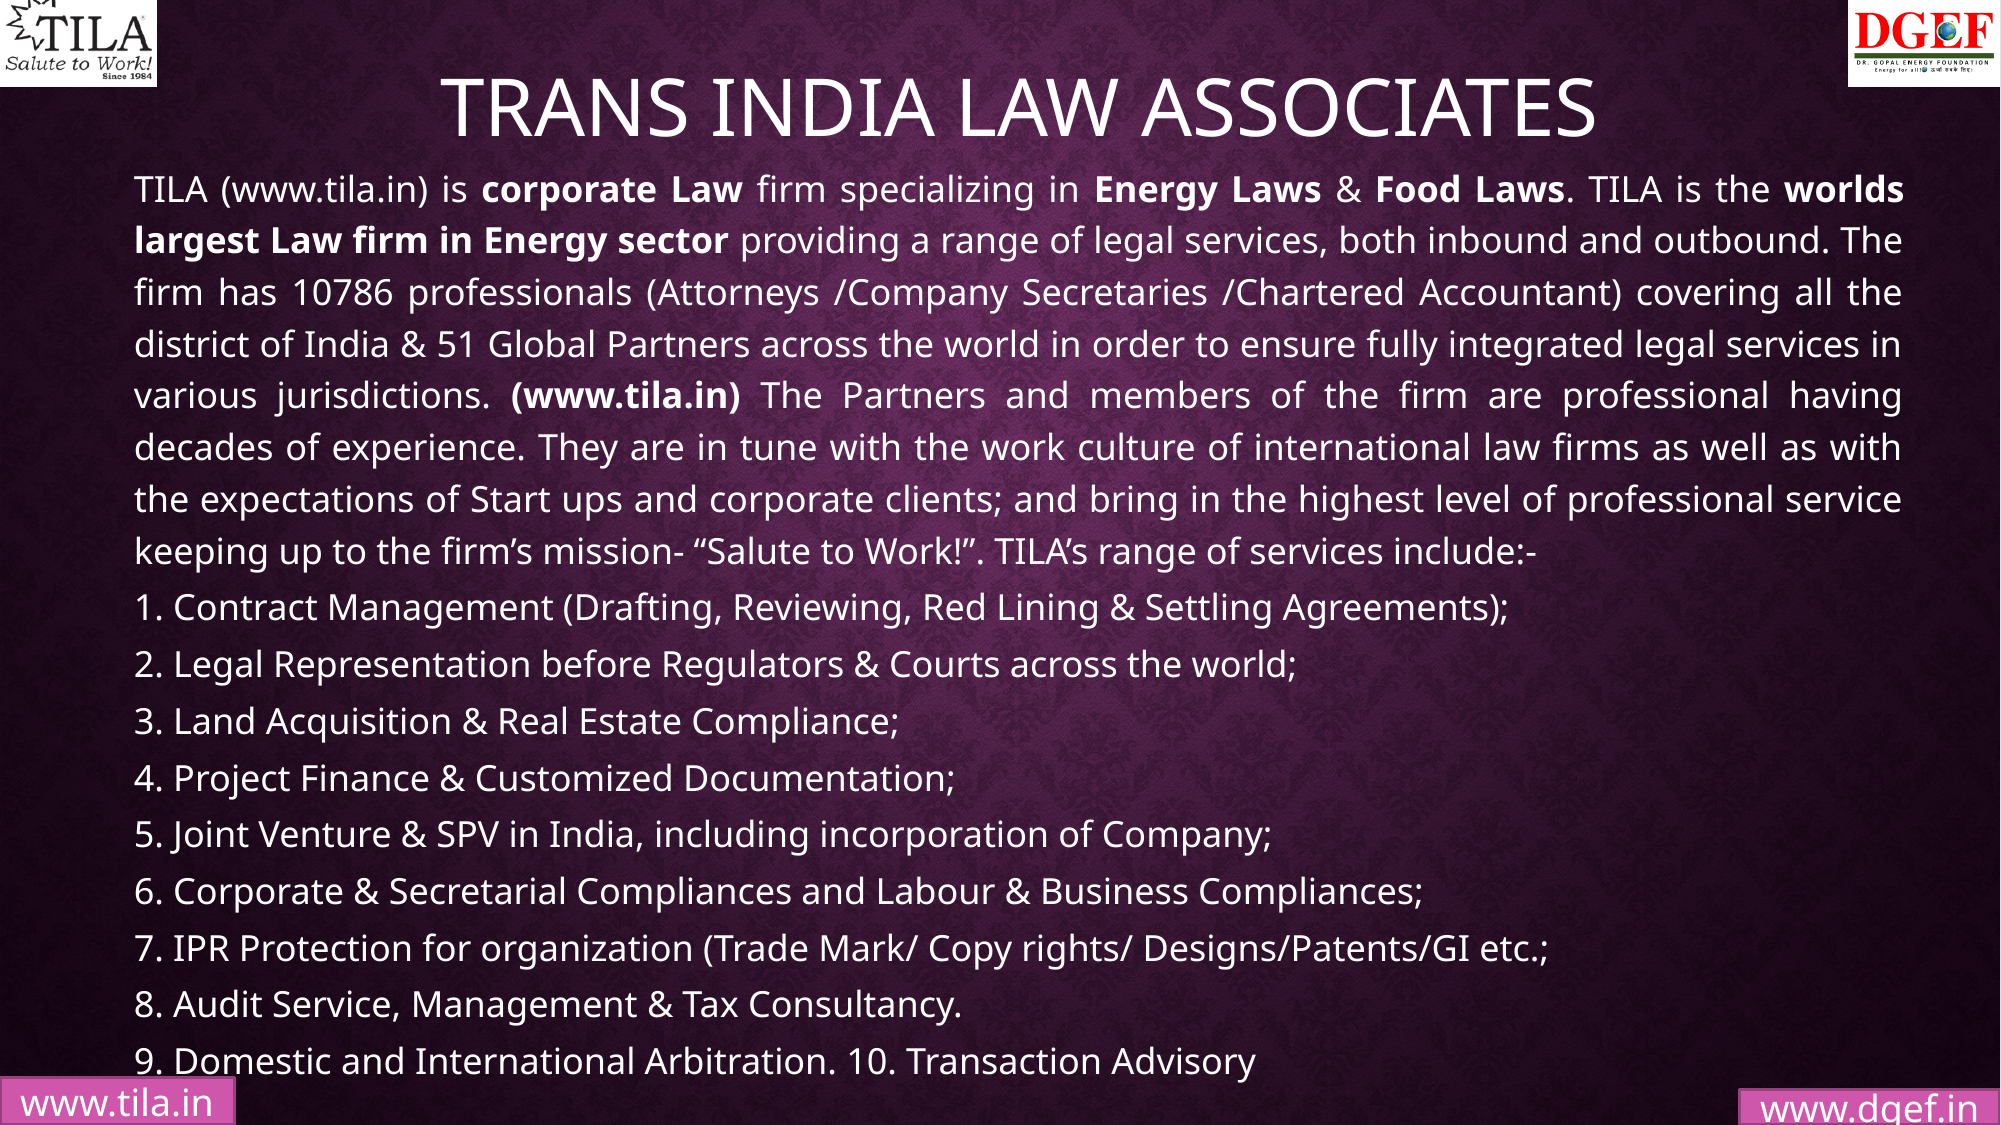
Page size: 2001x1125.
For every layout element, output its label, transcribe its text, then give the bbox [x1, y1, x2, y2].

list TRANS INDIA LAW ASSOCIATES TILA (www.tila.in) is corporate Law firm specializing in Energy Laws & Food Laws. TILA is the worlds largest Law firm in Energy sector providing a range of legal services, both inbound and outbound. The firm has 10786 professionals (Attorneys /Company Secretaries /Chartered Accountant) covering all the district of India & 51 Global Partners across the world in order to ensure fully integrated legal services in various jurisdictions. (www.tila.in) The Partners and members of the firm are professional having decades of experience. They are in tune with the work culture of international law firms as well as with the expectations of Start ups and corporate clients; and bring in the highest level of professional service keeping up to the firm’s mission- “Salute to Work!”. TILA’s range of services include:- 1. Contract Management (Drafting, Reviewing, Red Lining & Settling Agreements); 2. Legal Representation before Regulators & Courts across the world; 3. Land Acquisition & Real Estate Compliance; 4. Project Finance & Customized Documentation; 5. Joint Venture & SPV in India, including incorporation of Company; 6. Corporate & Secretarial Compliances and Labour & Business Compliances; 7. IPR Protection for organization (Trade Mark/ Copy rights/ Designs/Patents/GI etc.; 8. Audit Service, Management & Tax Consultancy. 9. Domestic and International Arbitration. 10. Transaction Advisory [118, 29, 1920, 1125]
text_box www.tila.in [0, 1076, 236, 1125]
picture [1847, 0, 2000, 87]
picture [0, 0, 158, 87]
text_box www.dgef.in [1738, 1088, 2000, 1125]
